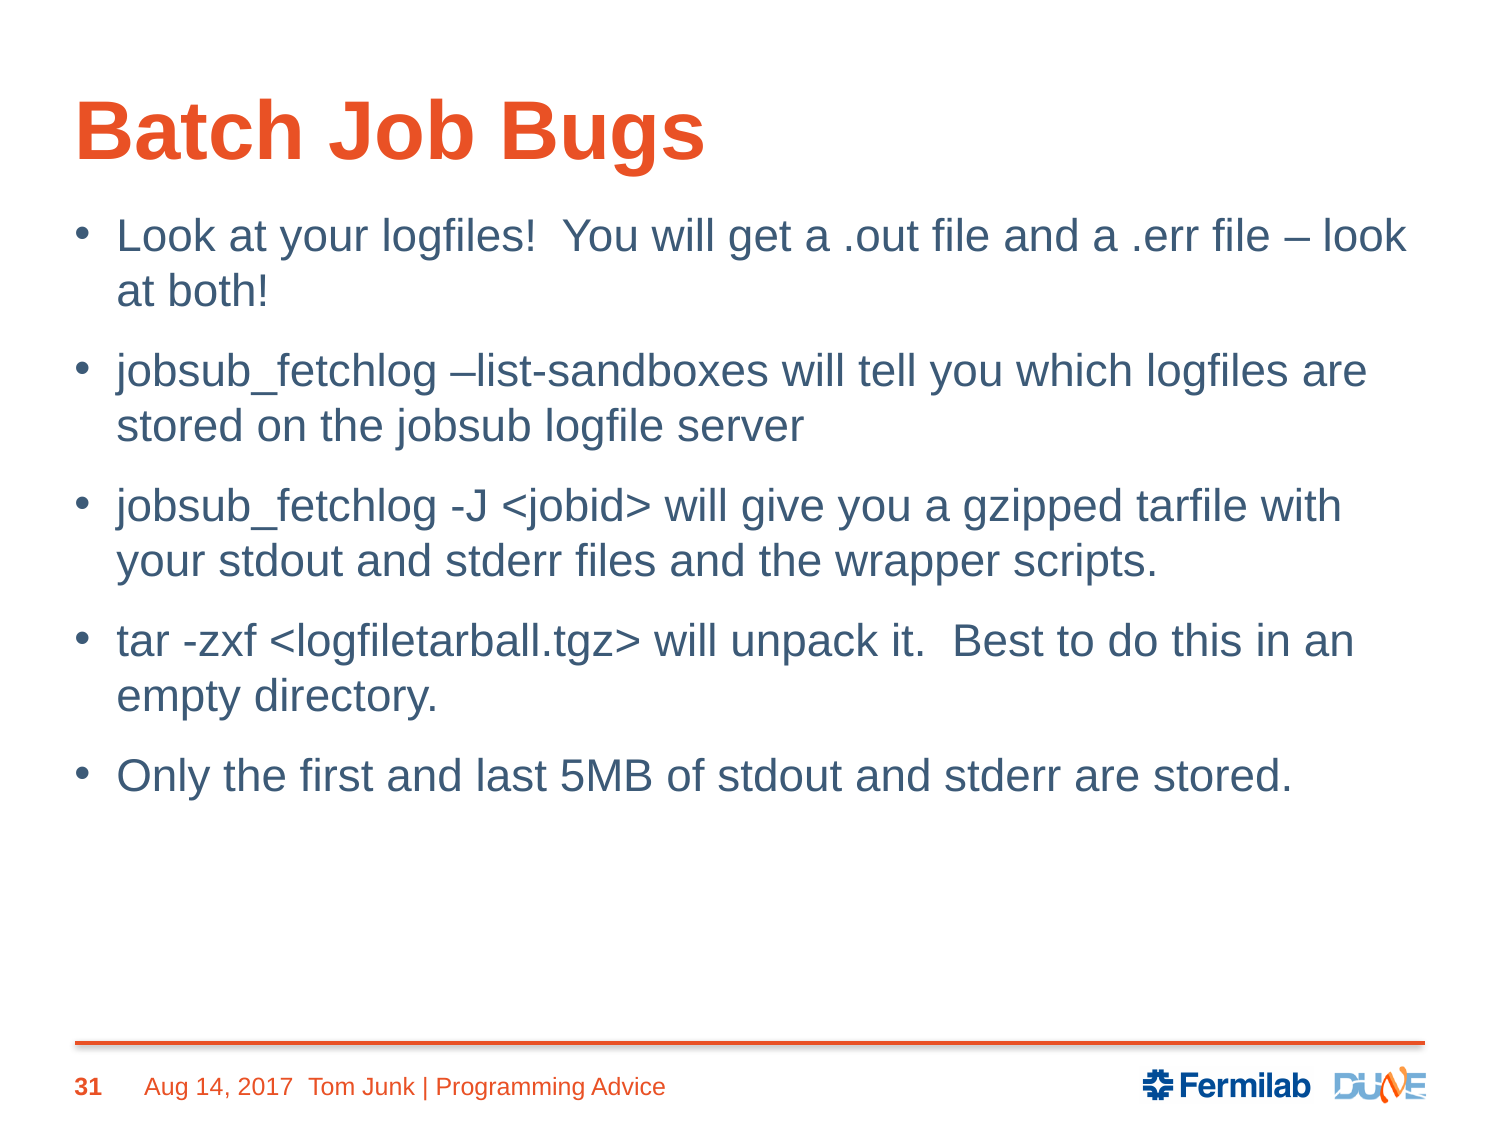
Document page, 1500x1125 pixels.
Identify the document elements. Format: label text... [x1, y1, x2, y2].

picture [1139, 1066, 1314, 1104]
list Look at your logfiles! You will get a .out file and a .err file – look at both! jobsub_fetchlog –list-sandboxes will tell you which logfiles are stored on the jobsub logfile server jobsub_fetchlog -J <jobid> will give you a gzipped tarfile with your stdout and stderr files and the wrapper scripts. tar -zxf <logfiletarball.tgz> will unpack it. Best to do this in an empty directory. Only the first and last 5MB of stdout and stderr are stored. [74, 198, 1425, 1030]
title Batch Job Bugs [74, 75, 1425, 183]
picture [1333, 1064, 1427, 1104]
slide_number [145, 1074, 308, 1101]
footer Tom Junk | Programming Advice [308, 1074, 1022, 1101]
slide_number 31 [74, 1074, 145, 1101]
